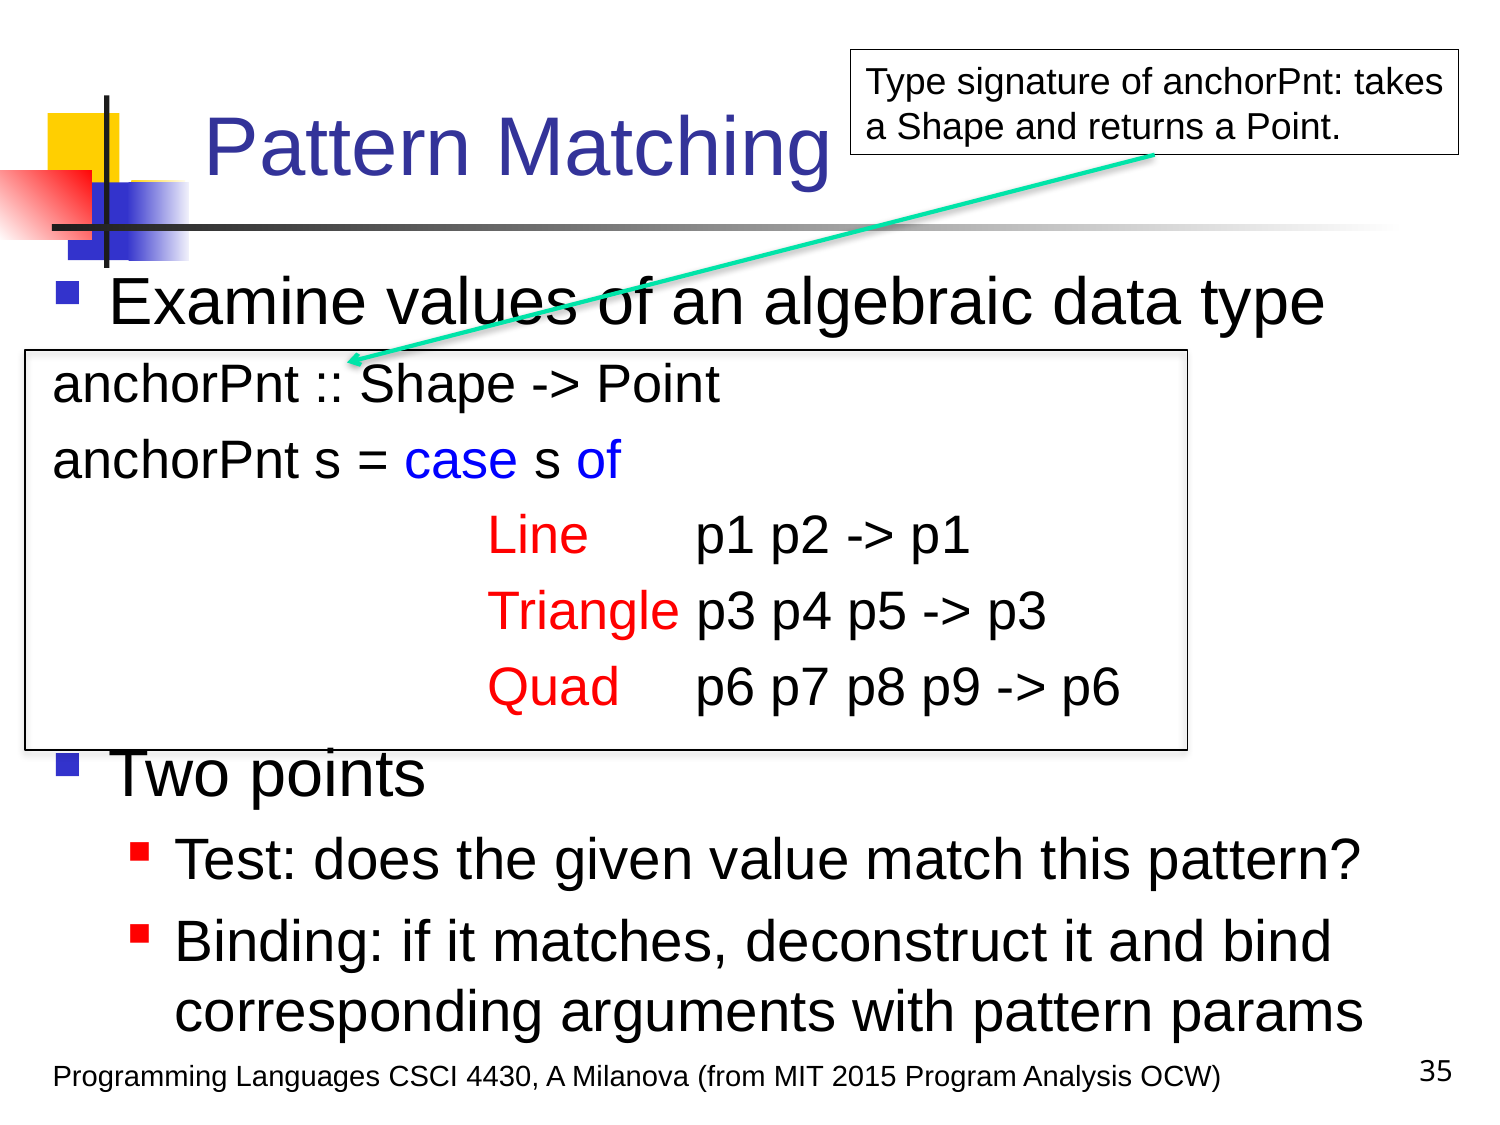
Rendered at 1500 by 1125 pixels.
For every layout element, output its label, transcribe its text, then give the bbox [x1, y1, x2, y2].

text_box [24, 349, 1188, 751]
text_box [346, 155, 1155, 363]
footer Programming Languages CSCI 4430, A Milanova (from MIT 2015 Program Analysis OCW) [37, 1024, 1276, 1101]
text_box Type signature of anchorPnt: takes a Shape and returns a Point. [850, 49, 1459, 155]
list Examine values of an algebraic data type anchorPnt :: Shape -> Point anchorPnt s = case s of Line p1 p2 -> p1 Triangle p3 p4 p5 -> p3 Quad p6 p7 p8 p9 -> p6 Two points Test: does the given value match this pattern? Binding: if it matches, deconstruct it and bind corresponding arguments with pattern params [37, 249, 1469, 994]
title Pattern Matching [188, 35, 1468, 200]
slide_number 35 [1154, 1023, 1468, 1100]
